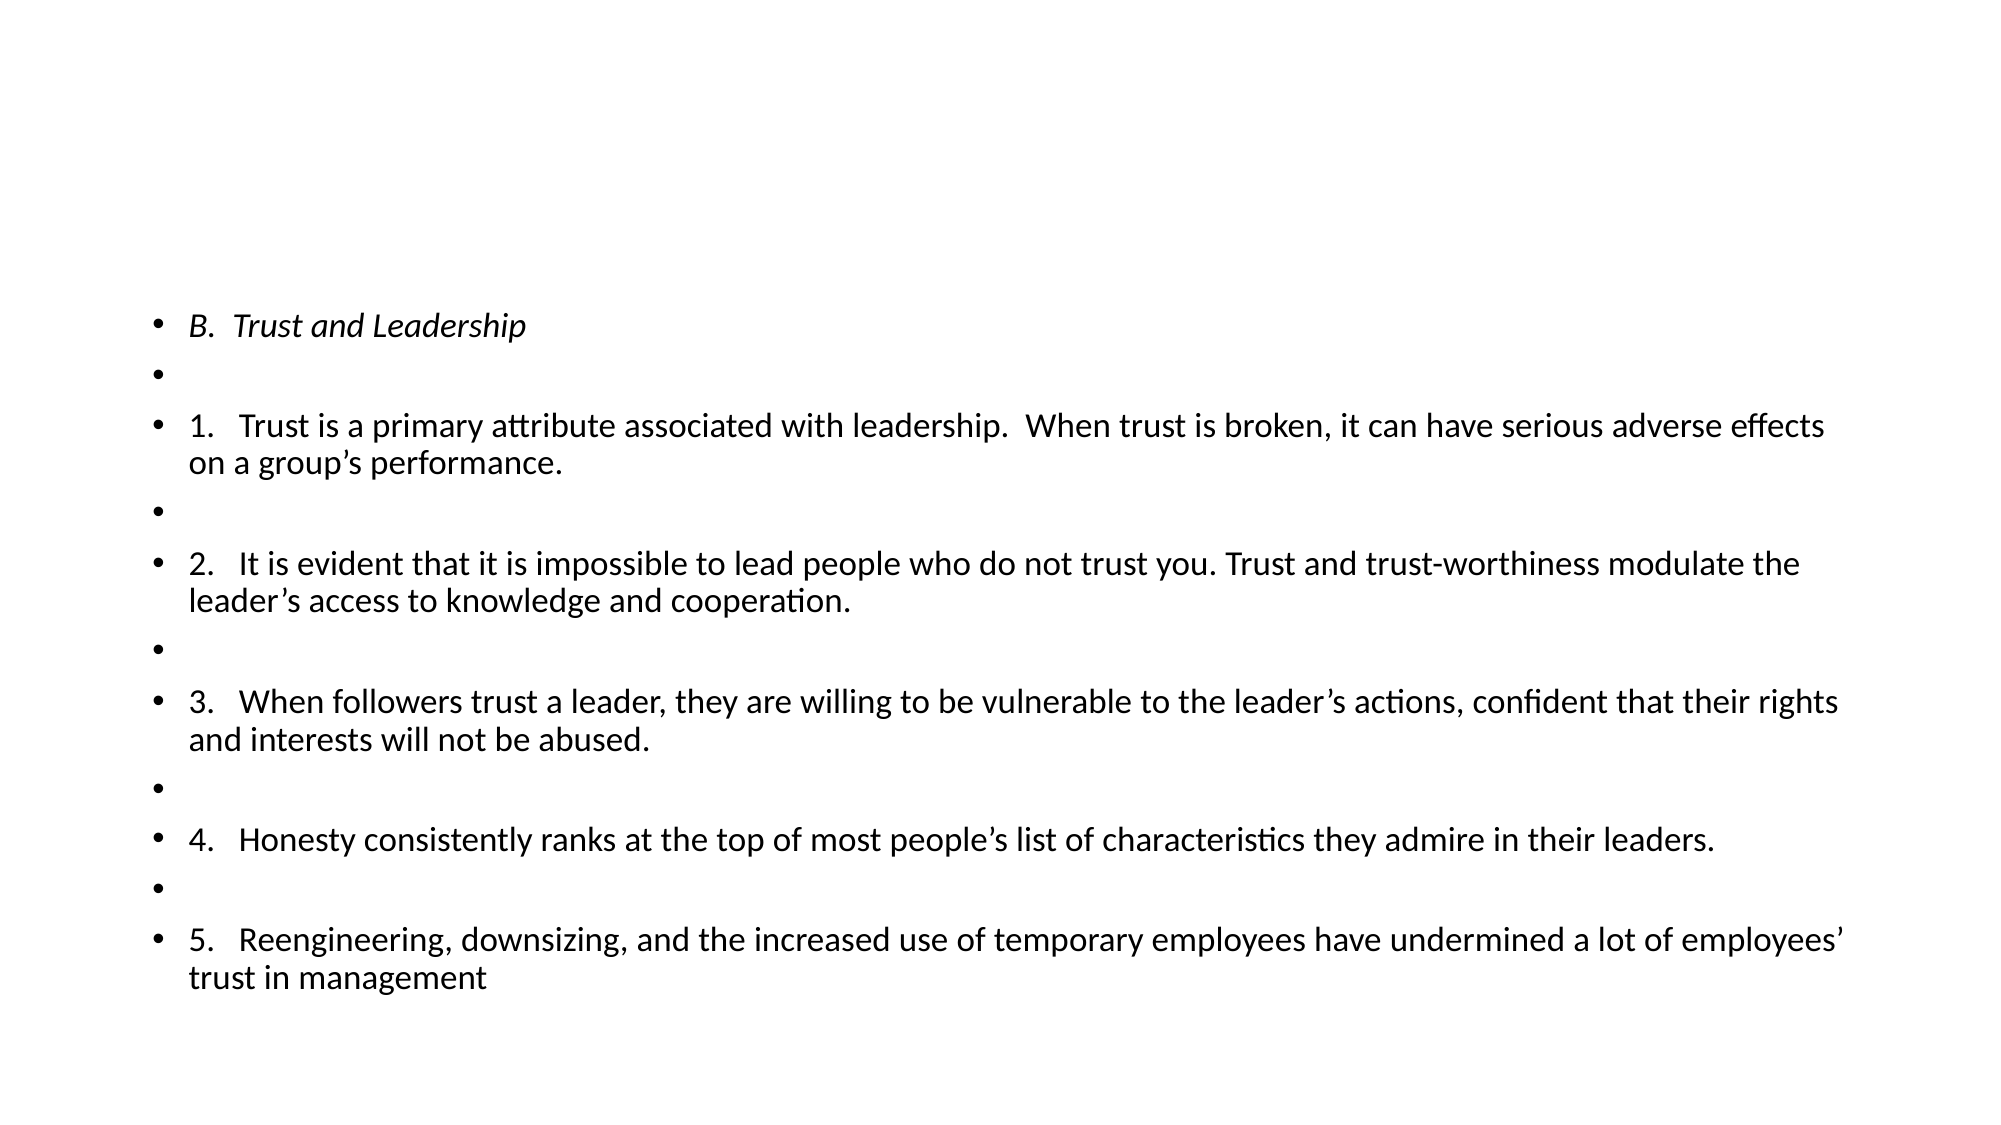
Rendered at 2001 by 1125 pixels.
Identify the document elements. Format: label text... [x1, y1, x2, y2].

list B. Trust and Leadership 1. Trust is a primary attribute associated with leadership. When trust is broken, it can have serious adverse effects on a group’s performance. 2. It is evident that it is impossible to lead people who do not trust you. Trust and trust-worthiness modulate the leader’s access to knowledge and cooperation. 3. When followers trust a leader, they are willing to be vulnerable to the leader’s actions, confident that their rights and interests will not be abused. 4. Honesty consistently ranks at the top of most people’s list of characteristics they admire in their leaders. 5. Reengineering, downsizing, and the increased use of temporary employees have undermined a lot of employees’ trust in management [137, 299, 1863, 1014]
